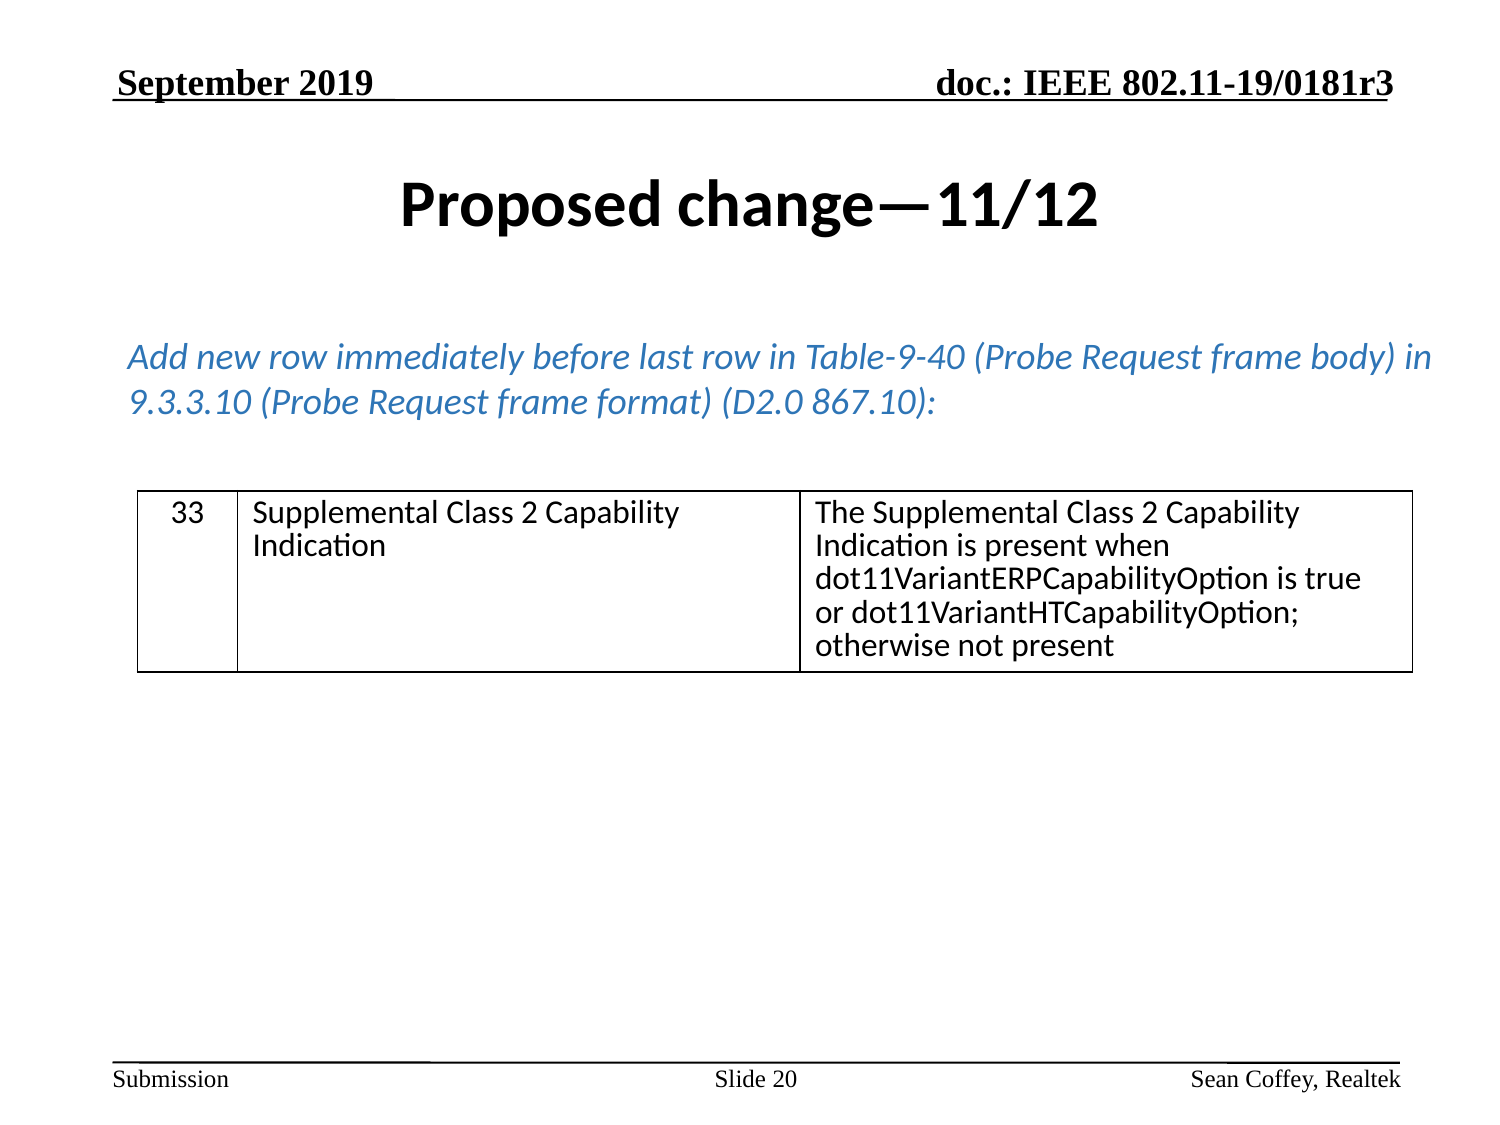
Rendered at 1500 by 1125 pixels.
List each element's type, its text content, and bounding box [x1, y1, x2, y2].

list Add new row immediately before last row in Table-9-40 (Probe Request frame body) in 9.3.3.10 (Probe Request frame format) (D2.0 867.10): [112, 324, 1476, 1001]
footer Sean Coffey, Realtek [902, 1061, 1402, 1093]
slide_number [116, 58, 542, 104]
title Proposed change—11/12 [112, 112, 1388, 288]
table_header Supplemental Class 2 Capability Indication [238, 492, 799, 671]
table_header 33 [138, 492, 237, 671]
slide_number Slide 20 [712, 1061, 800, 1123]
table_header The Supplemental Class 2 Capability Indication is present when dot11VariantERPCapabilityOption is true or dot11VariantHTCapabilityOption; otherwise not present [801, 492, 1412, 671]
